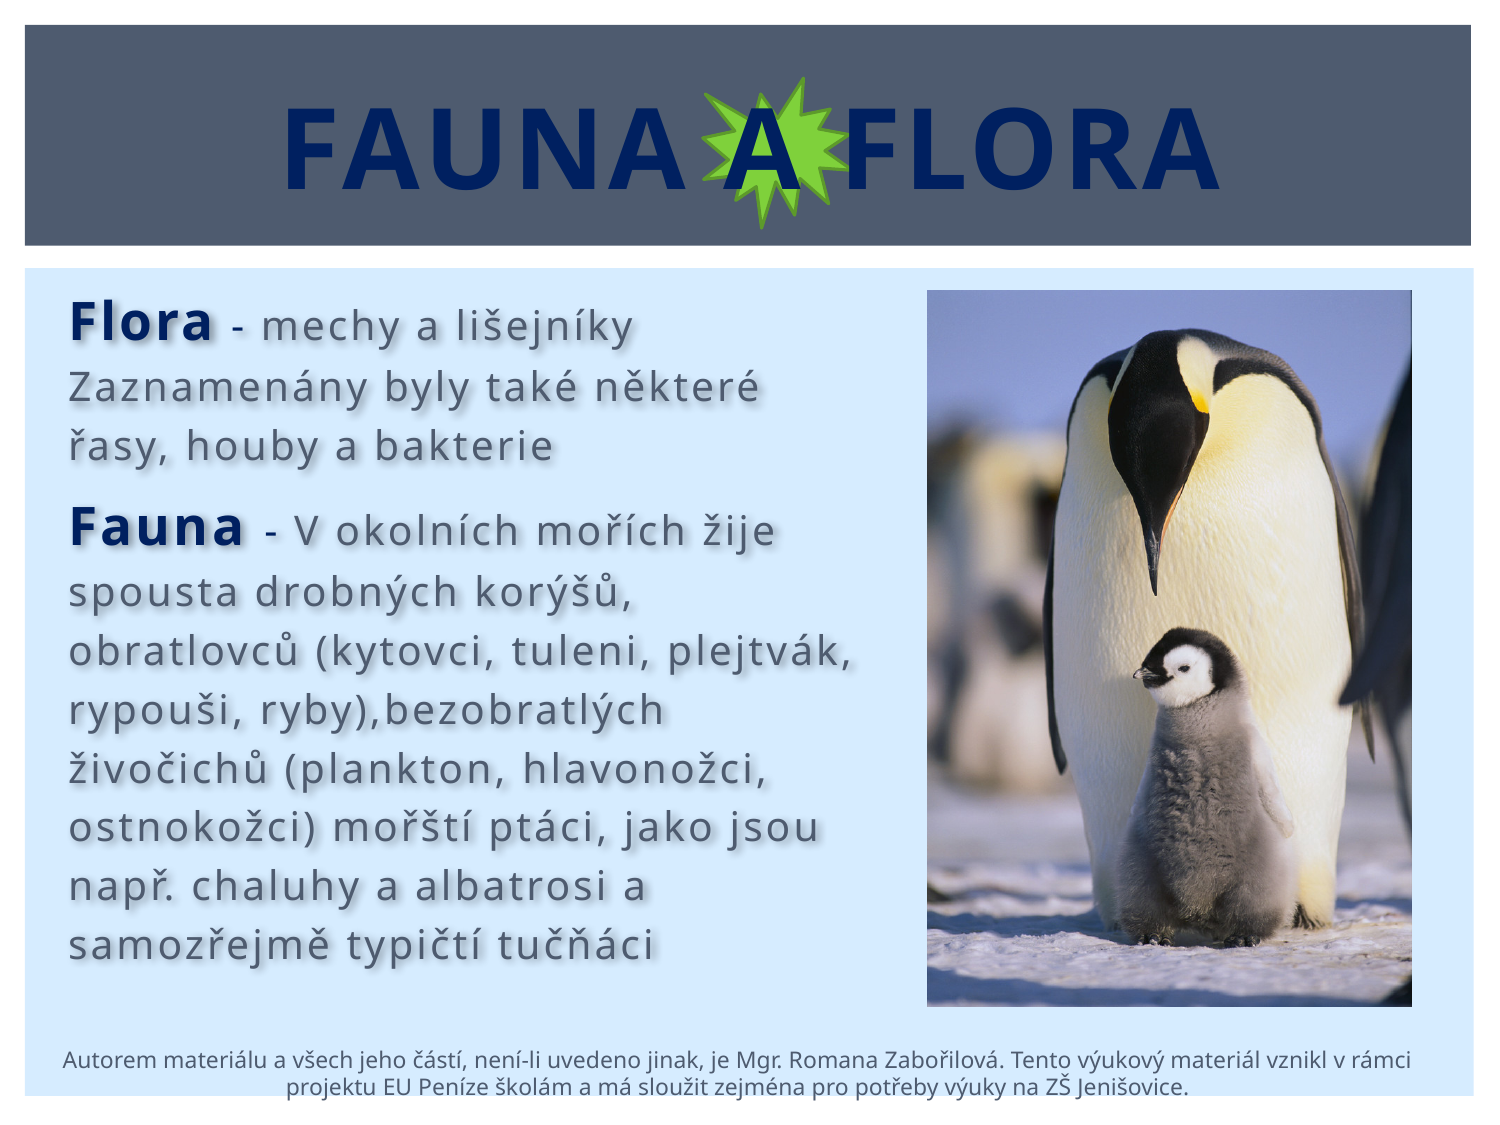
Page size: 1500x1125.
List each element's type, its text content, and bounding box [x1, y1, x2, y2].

footer Autorem materiálu a všech jeho částí, není-li uvedeno jinak, je Mgr. Romana Zabořilová. Tento výukový materiál vznikl v rámci projektu EU Peníze školám a má sloužit zejména pro potřeby výuky na ZŠ Jenišovice. [41, 1042, 1436, 1103]
list Flora - mechy a lišejníky Zaznamenány byly také některé řasy, houby a bakterie Fauna - V okolních mořích žije spousta drobných korýšů, obratlovců (kytovci, tuleni, plejtvák, rypouši, ryby),bezobratlých živočichů (plankton, hlavonožci, ostnokožci) mořští ptáci, jako jsou např. chaluhy a albatrosi a samozřejmě typičtí tučňáci [53, 267, 880, 991]
title Fauna a flora [62, 58, 1438, 232]
picture [926, 290, 1412, 1008]
